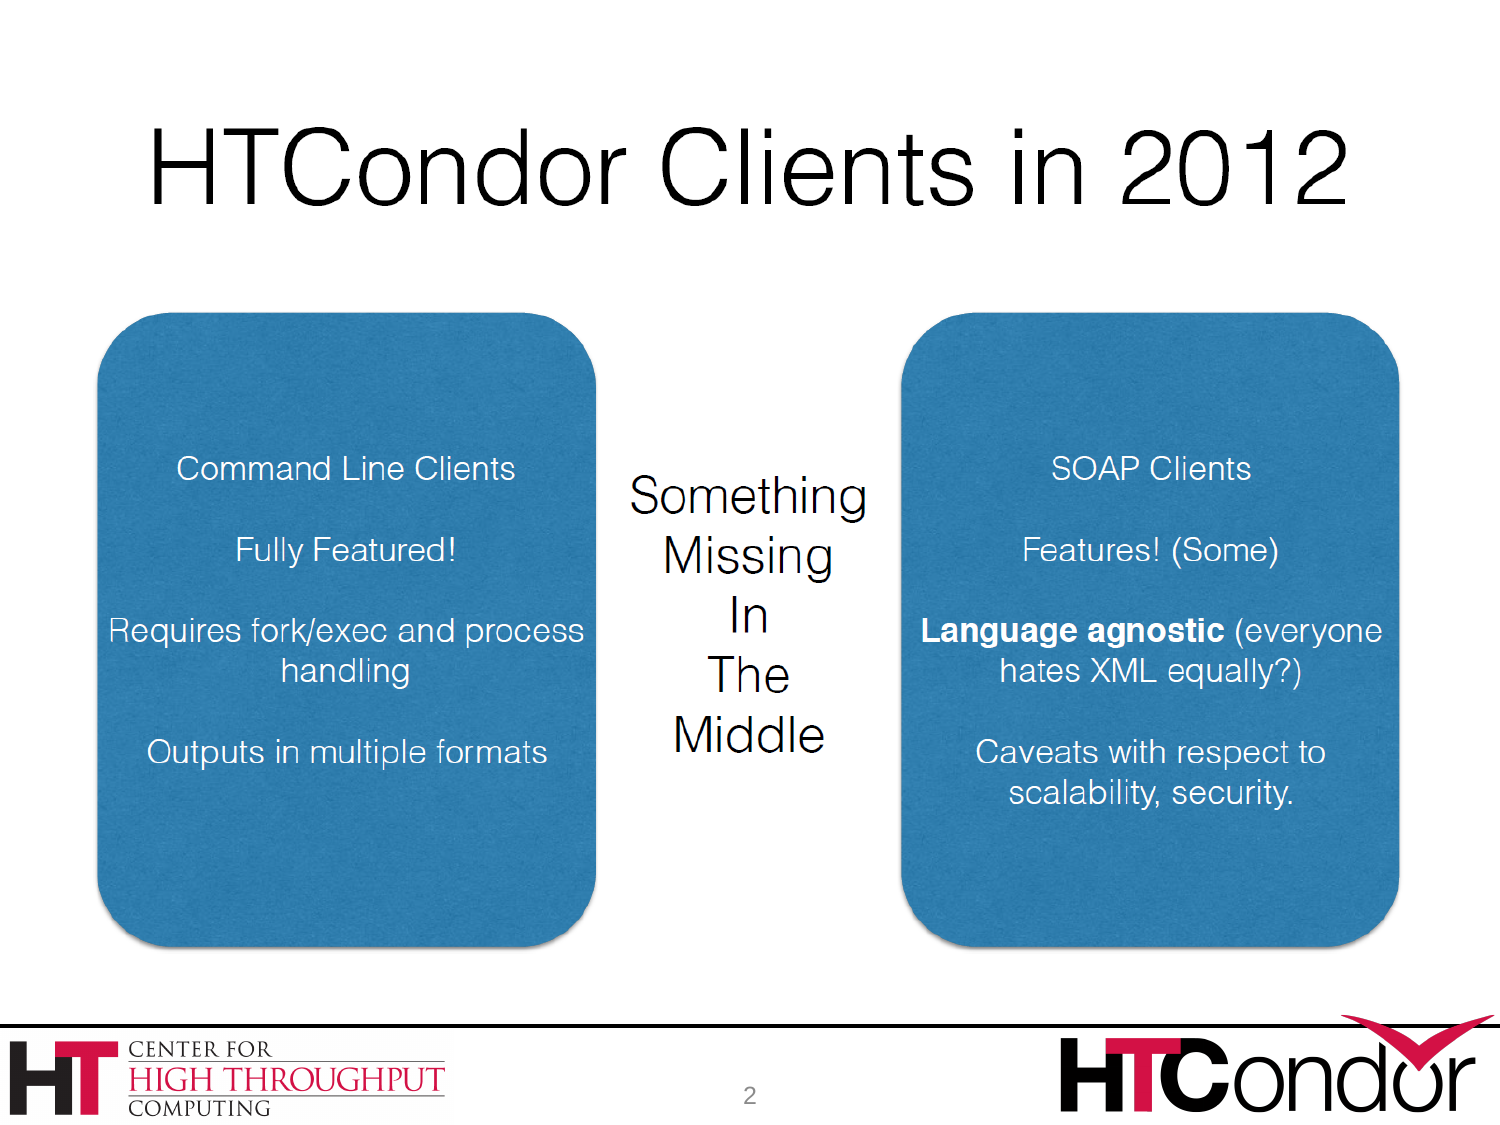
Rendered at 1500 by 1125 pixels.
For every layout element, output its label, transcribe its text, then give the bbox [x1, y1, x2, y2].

picture [67, 14, 1433, 996]
slide_number 2 [575, 1065, 925, 1125]
picture [0, 1029, 454, 1125]
picture [1055, 1014, 1500, 1119]
